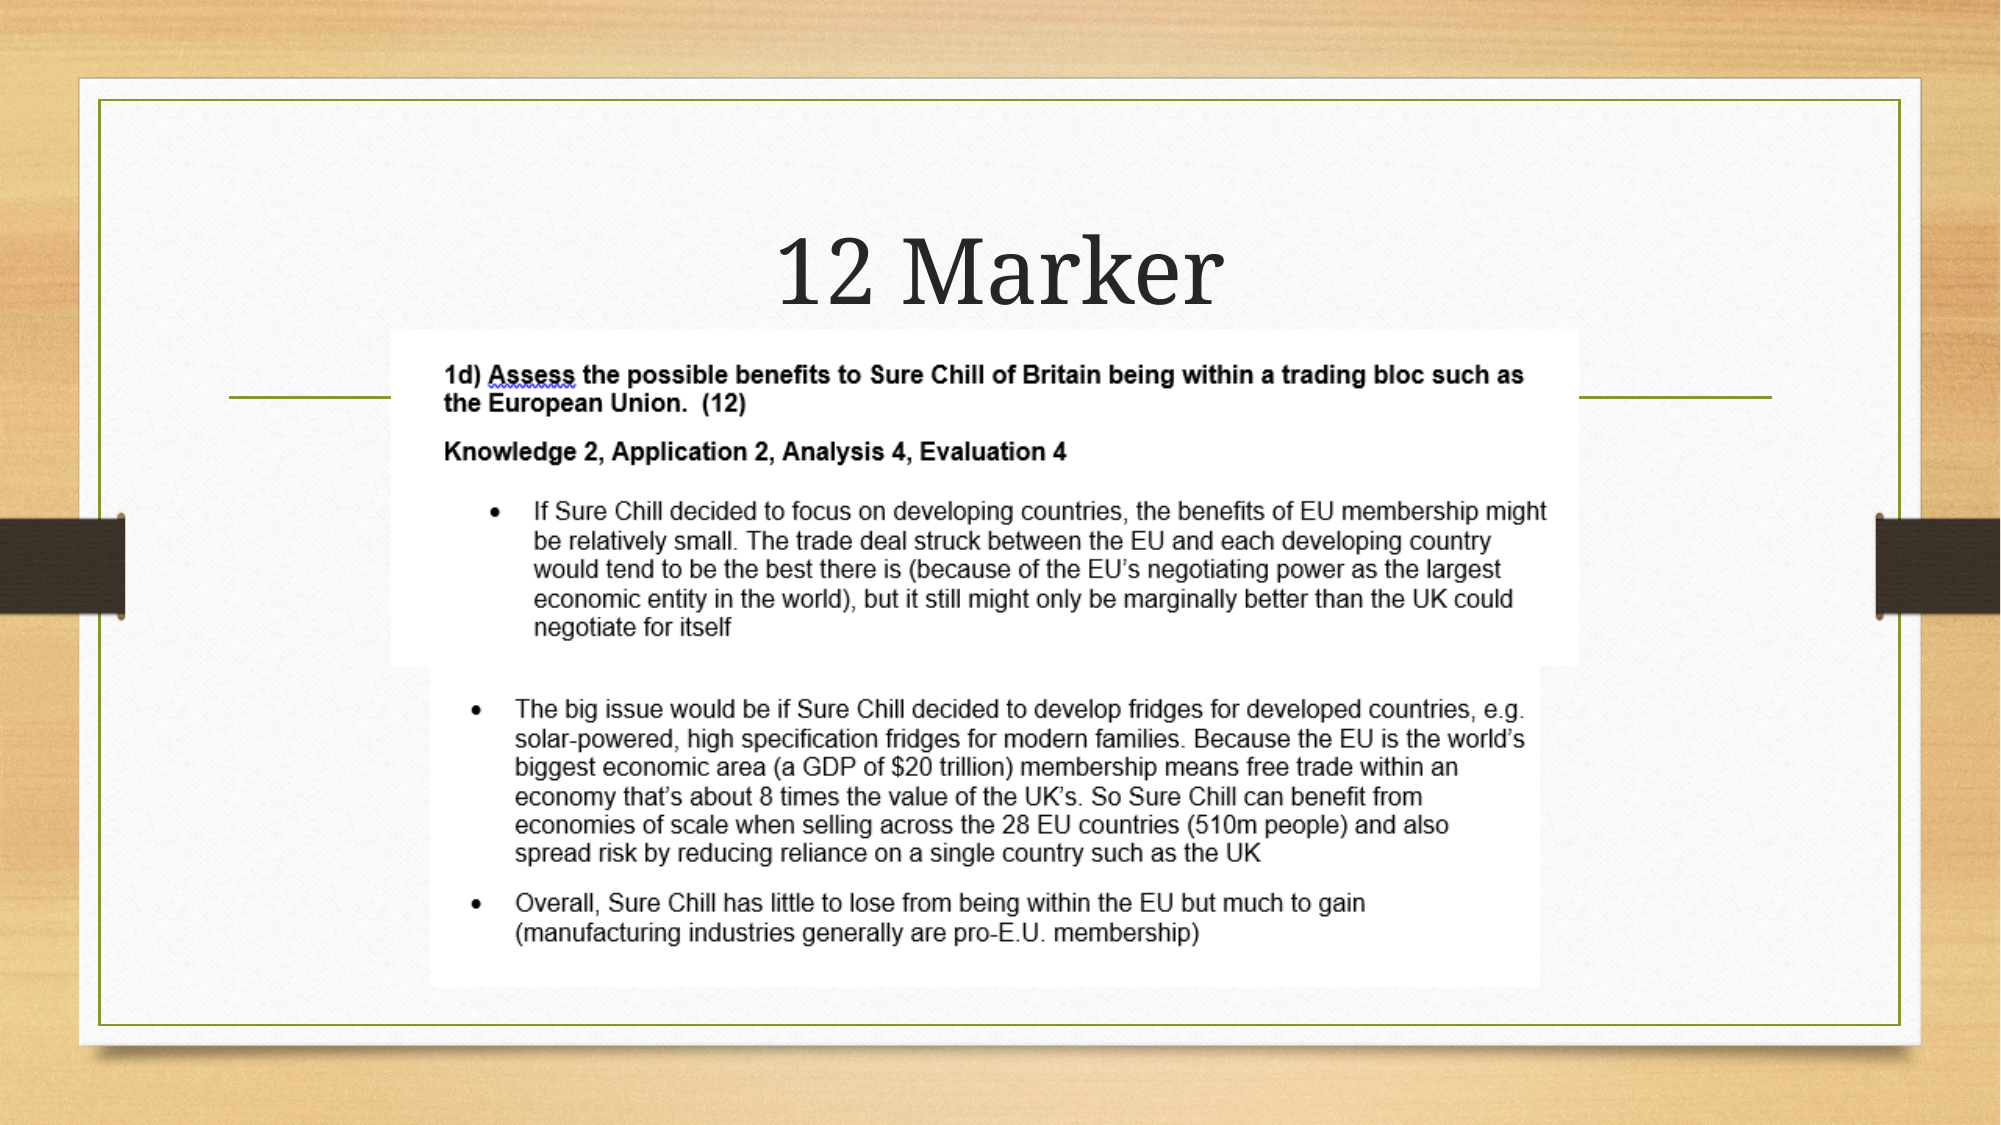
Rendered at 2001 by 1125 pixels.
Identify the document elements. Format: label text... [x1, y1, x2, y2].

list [390, 328, 1579, 666]
picture [0, 0, 2001, 1125]
title 12 Marker [212, 161, 1788, 375]
